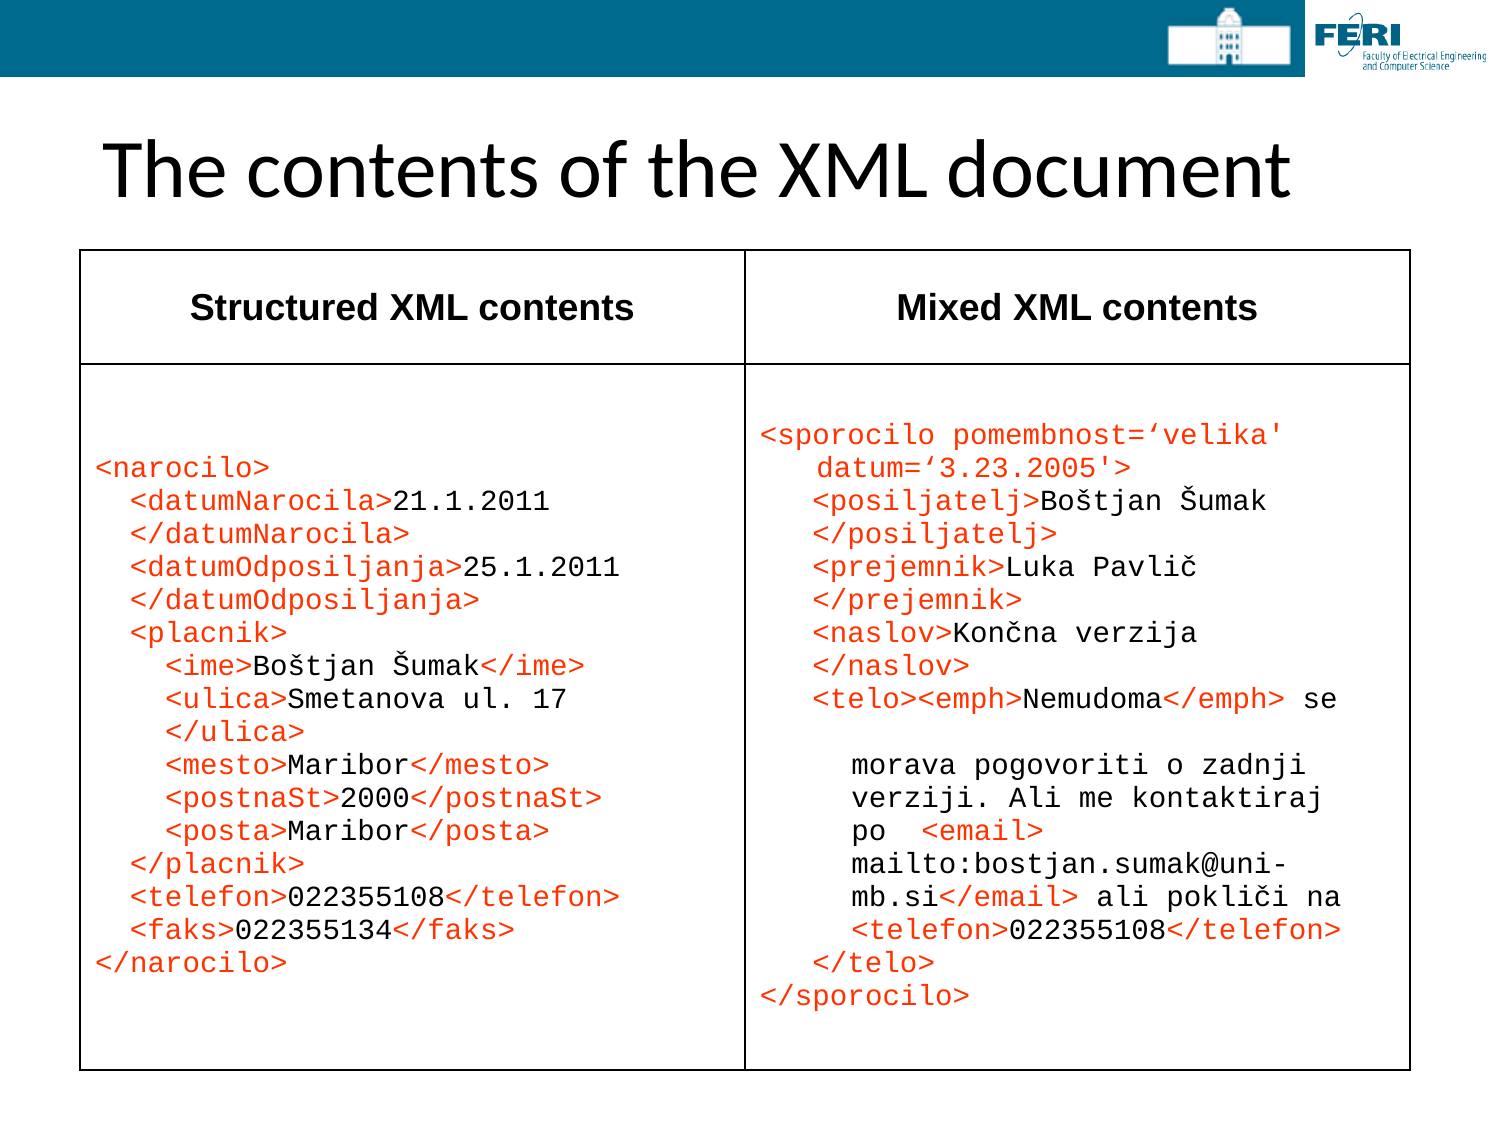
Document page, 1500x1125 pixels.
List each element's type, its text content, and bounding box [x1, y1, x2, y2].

picture [1168, 7, 1290, 65]
table_cell <sporocilo pomembnost=‘velika' datum=‘3.23.2005'> <posiljatelj>Boštjan Šumak </posiljatelj> <prejemnik>Luka Pavlič </prejemnik> <naslov>Končna verzija </naslov> <telo><emph>Nemudoma</emph> se morava pogovoriti o zadnji verziji. Ali me kontaktiraj po <email> mailto:bostjan.sumak@uni- mb.si</email> ali pokliči na <telefon>022355108</telefon> </telo> </sporocilo> [746, 365, 1409, 1069]
table_header Structured XML contents [81, 251, 744, 363]
picture [1307, 10, 1491, 76]
table_cell <narocilo> <datumNarocila>21.1.2011 </datumNarocila> <datumOdposiljanja>25.1.2011 </datumOdposiljanja> <placnik> <ime>Boštjan Šumak</ime> <ulica>Smetanova ul. 17 </ulica> <mesto>Maribor</mesto> <postnaSt>2000</postnaSt> <posta>Maribor</posta> </placnik> <telefon>022355108</telefon> <faks>022355134</faks> </narocilo> [81, 365, 744, 1069]
table_header Mixed XML contents [746, 251, 1409, 363]
title The contents of the XML document [87, 78, 1425, 250]
